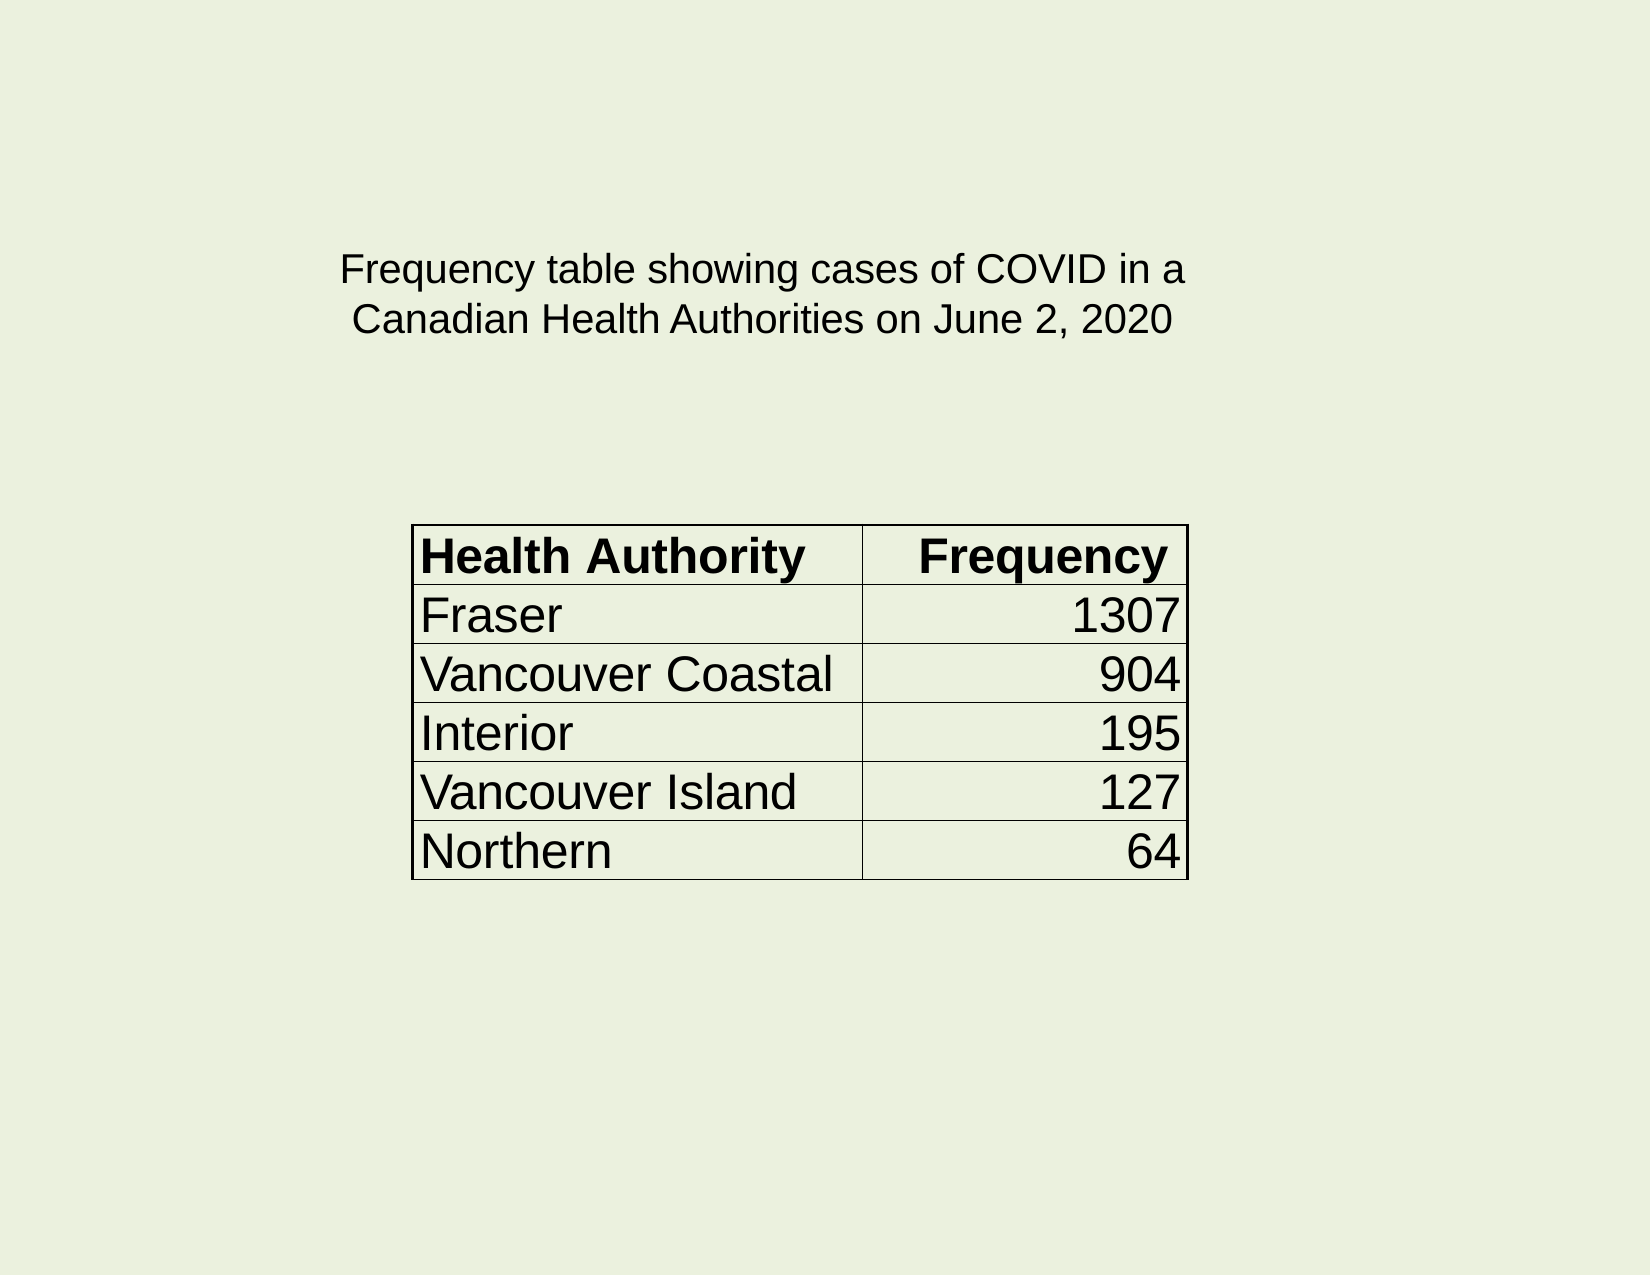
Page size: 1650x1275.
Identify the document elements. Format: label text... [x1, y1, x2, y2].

table_cell 127 [863, 762, 1186, 820]
table_cell Interior [414, 703, 862, 761]
table_cell 904 [863, 644, 1186, 702]
table_cell 64 [863, 821, 1186, 879]
table_header Frequency [863, 526, 1186, 584]
text_box Frequency table showing cases of COVID in a Canadian Health Authorities on June 2, 2020 [324, 237, 1199, 342]
table_cell Fraser [414, 585, 862, 643]
table_header Health Authority [414, 526, 862, 584]
table_cell Northern [414, 821, 862, 879]
table_cell 195 [863, 703, 1186, 761]
table_cell Vancouver Island [414, 762, 862, 820]
table_cell Vancouver Coastal [414, 644, 862, 702]
table_cell 1307 [863, 585, 1186, 643]
